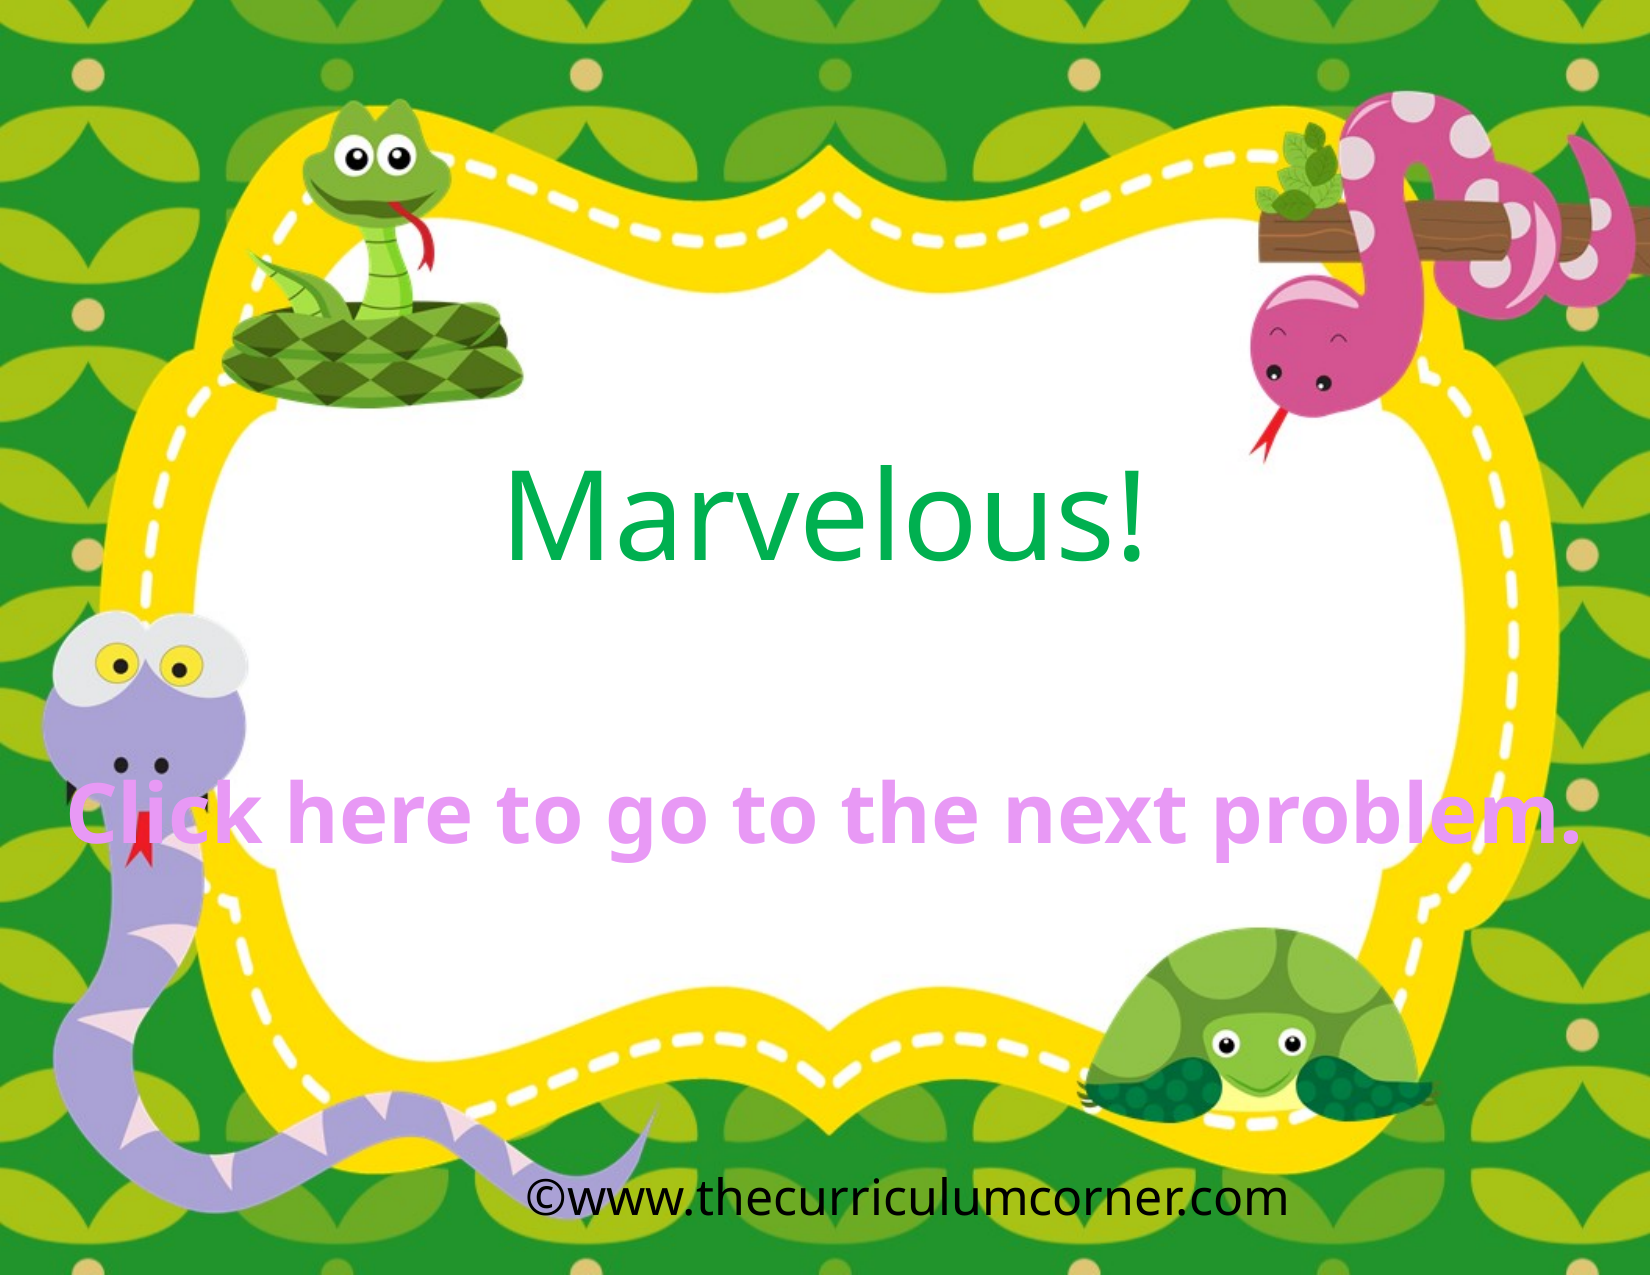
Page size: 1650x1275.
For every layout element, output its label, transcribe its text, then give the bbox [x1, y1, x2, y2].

text_box ©www.thecurriculumcorner.com [511, 1157, 1306, 1233]
text_box Marvelous! [486, 427, 1164, 593]
picture [0, 0, 1650, 1275]
text_box Click here to go to the next problem. [50, 752, 1600, 868]
